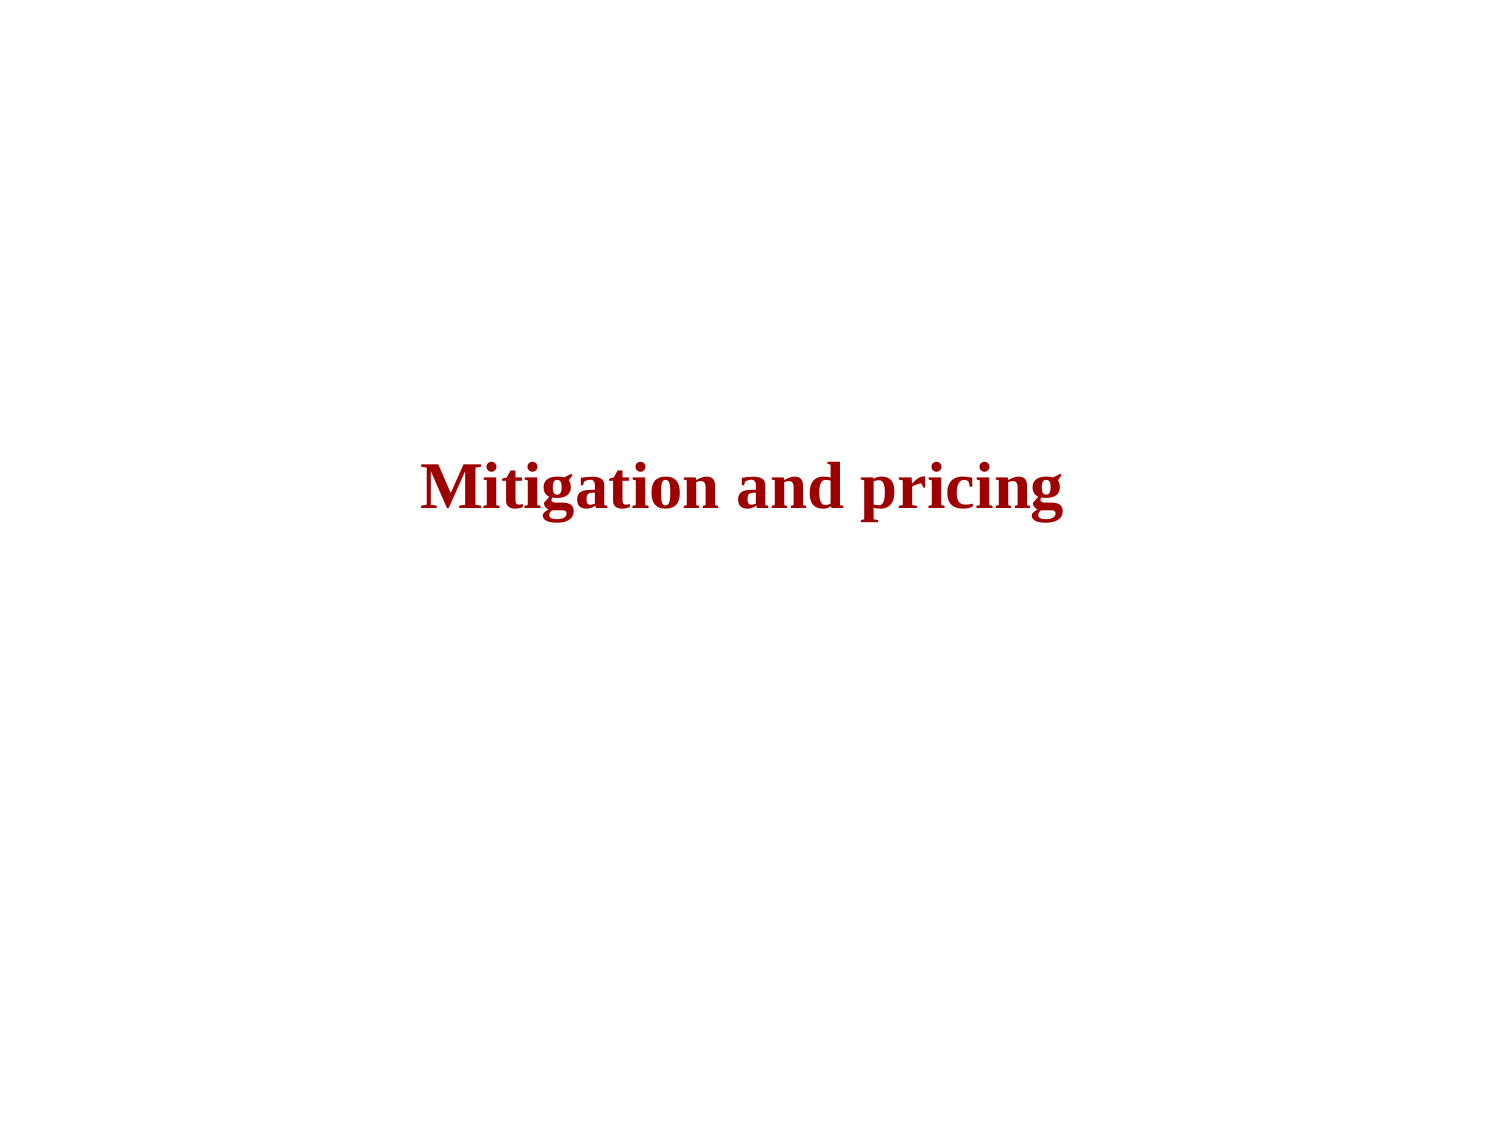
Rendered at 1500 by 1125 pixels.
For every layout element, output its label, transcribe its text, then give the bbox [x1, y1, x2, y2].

text_box Mitigation and pricing [405, 434, 1081, 530]
